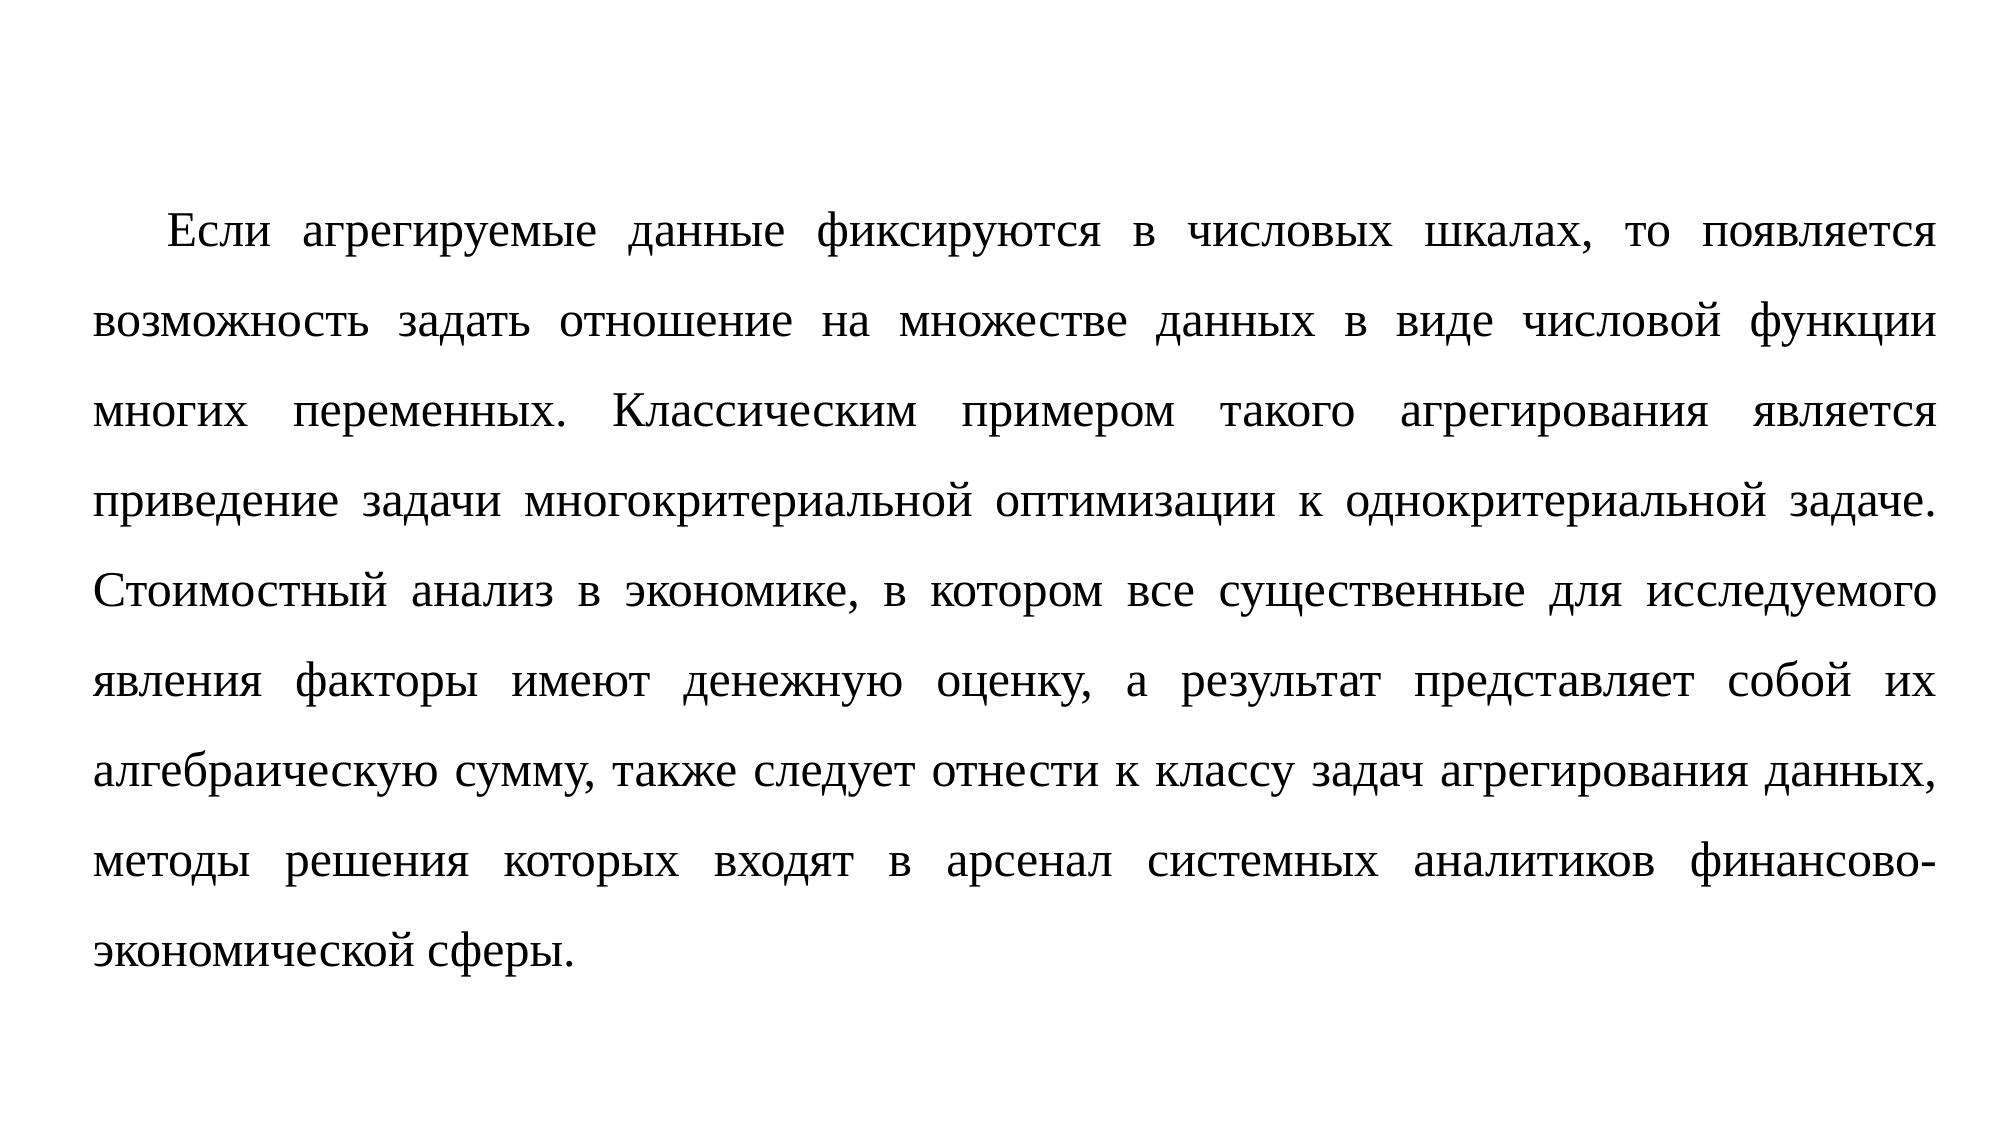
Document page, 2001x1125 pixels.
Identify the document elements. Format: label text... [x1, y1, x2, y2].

text_box Если агрегируемые данные фиксируются в числовых шкалах, то появляется возможность задать отношение на множестве данных в виде числовой функции многих переменных. Классическим при­мером такого агрегирования является приведение задачи много­критериальной оптимизации к однокритериальной задаче. Стоимо­стный анализ в экономике, в котором все существенные для ис­следуемого явления факторы имеют денежную оценку, а результат представляет собой их алгебраическую сумму, также следует отне­сти к классу задач агрегирования данных, методы решения кото­рых входят в арсенал системных аналитиков финансово- экономической сферы. [78, 158, 1953, 984]
